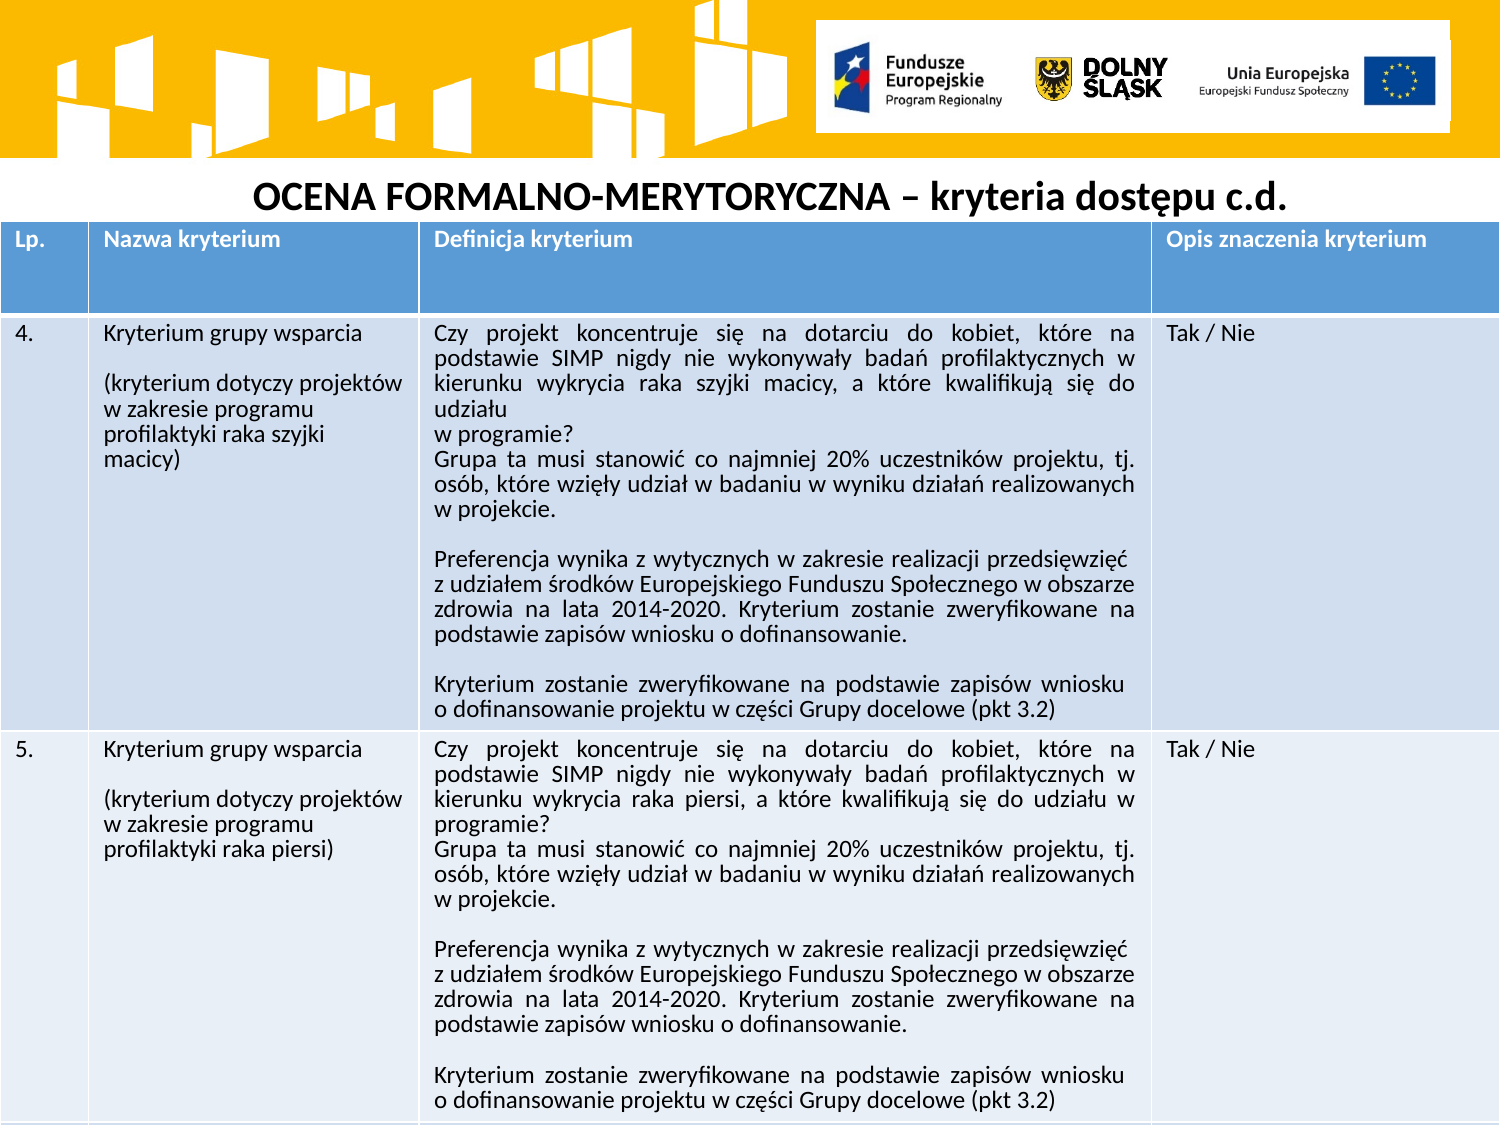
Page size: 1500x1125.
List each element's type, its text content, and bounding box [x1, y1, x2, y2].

table_cell 5. [1, 732, 88, 1121]
table_header Opis znaczenia kryterium [1152, 222, 1499, 313]
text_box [787, 0, 1497, 156]
table_cell Czy projekt koncentruje się na dotarciu do kobiet, które na podstawie SIMP nigdy nie wykonywały badań profilaktycznych w kierunku wykrycia raka piersi, a które kwalifikują się do udziału w programie? Grupa ta musi stanowić co najmniej 20% uczestników projektu, tj. osób, które wzięły udział w badaniu w wyniku działań realizowanych w projekcie. Preferencja wynika z wytycznych w zakresie realizacji przedsięwzięć z udziałem środków Europejskiego Funduszu Społecznego w obszarze zdrowia na lata 2014-2020. Kryterium zostanie zweryfikowane na podstawie zapisów wniosku o dofinansowanie. Kryterium zostanie zweryfikowane na podstawie zapisów wniosku o dofinansowanie projektu w części Grupy docelowe (pkt 3.2) [420, 732, 1151, 1121]
table_cell Tak / Nie [1152, 318, 1499, 730]
table_header Definicja kryterium [420, 222, 1151, 313]
table_cell 4. [1, 318, 88, 730]
picture [0, 0, 1500, 220]
list OCENA FORMALNO-MERYTORYCZNA – kryteria dostępu c.d. [123, 166, 1418, 220]
table_cell Kryterium grupy wsparcia (kryterium dotyczy projektów w zakresie programu profilaktyki raka piersi) [89, 732, 418, 1121]
table_cell Czy projekt koncentruje się na dotarciu do kobiet, które na podstawie SIMP nigdy nie wykonywały badań profilaktycznych w kierunku wykrycia raka szyjki macicy, a które kwalifikują się do udziału w programie? Grupa ta musi stanowić co najmniej 20% uczestników projektu, tj. osób, które wzięły udział w badaniu w wyniku działań realizowanych w projekcie. Preferencja wynika z wytycznych w zakresie realizacji przedsięwzięć z udziałem środków Europejskiego Funduszu Społecznego w obszarze zdrowia na lata 2014-2020. Kryterium zostanie zweryfikowane na podstawie zapisów wniosku o dofinansowanie. Kryterium zostanie zweryfikowane na podstawie zapisów wniosku o dofinansowanie projektu w części Grupy docelowe (pkt 3.2) [420, 318, 1151, 730]
table_cell Kryterium grupy wsparcia (kryterium dotyczy projektów w zakresie programu profilaktyki raka szyjki macicy) [89, 318, 418, 730]
table_header Lp. [1, 222, 88, 313]
table_cell Tak / Nie [1152, 732, 1499, 1121]
table_header Nazwa kryterium [89, 222, 418, 313]
